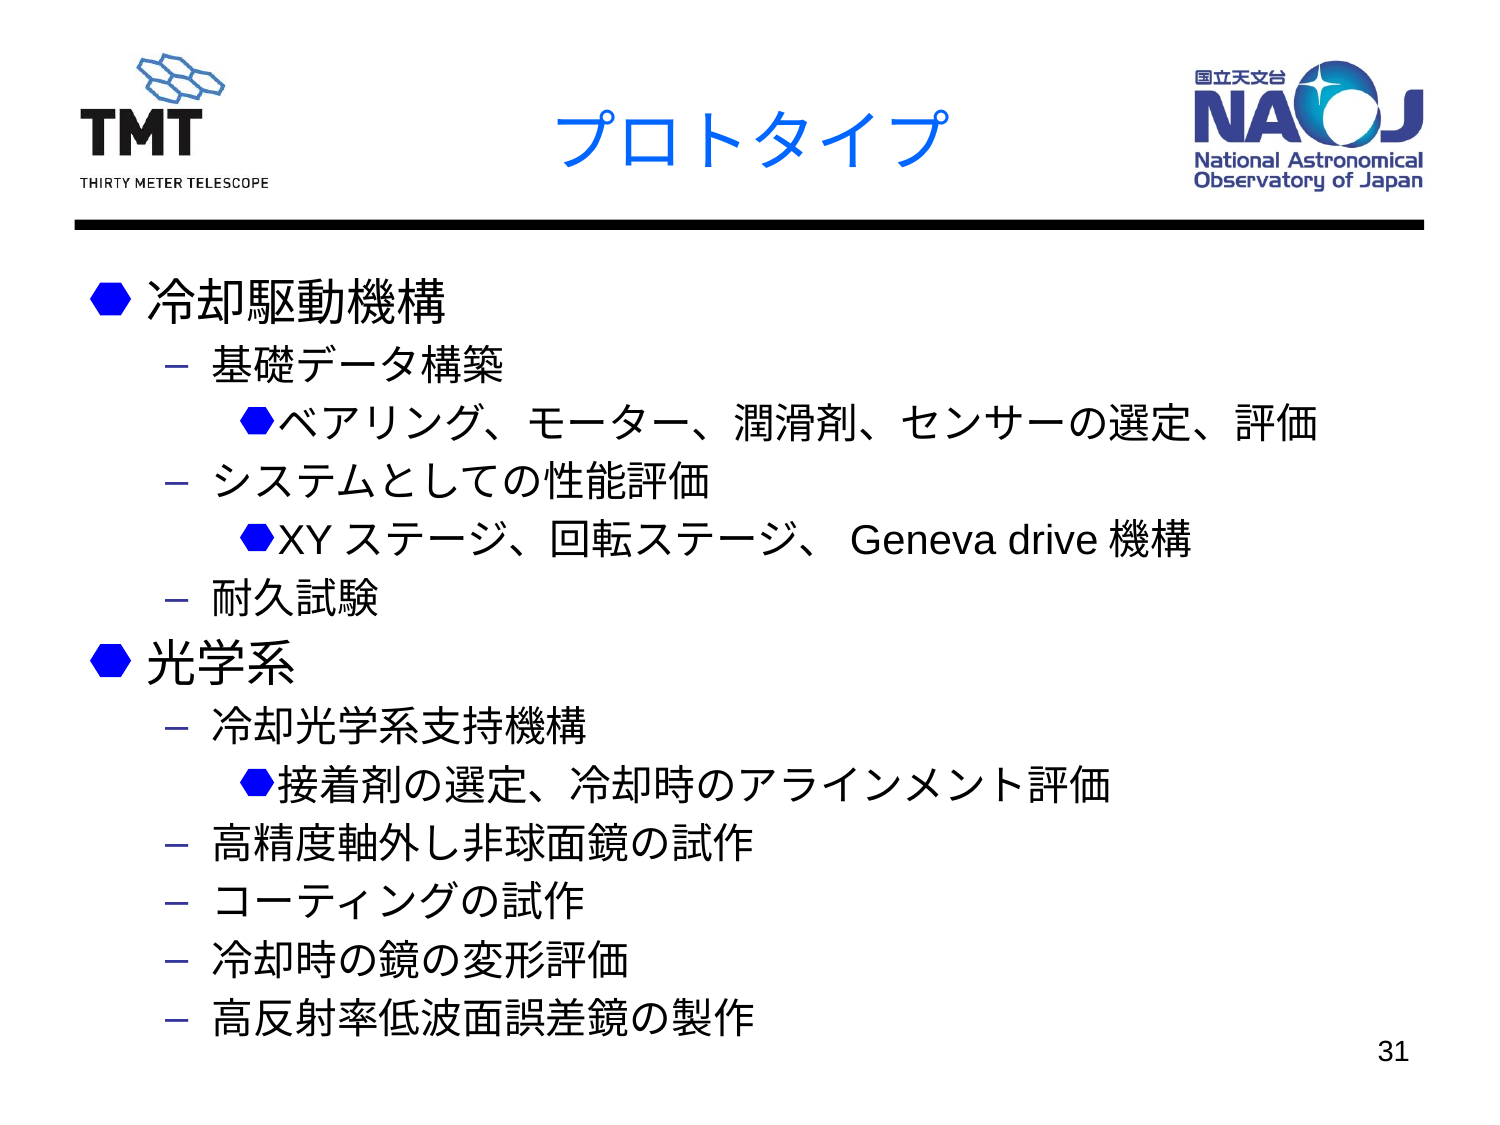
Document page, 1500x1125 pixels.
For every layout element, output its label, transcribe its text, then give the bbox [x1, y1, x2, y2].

slide_number 31 [1074, 1024, 1425, 1103]
list 冷却駆動機構 基礎データ構築 ベアリング、モーター、潤滑剤、センサーの選定、評価 システムとしての性能評価 XYステージ、回転ステージ、Geneva drive機構 耐久試験 光学系 冷却光学系支持機構 接着剤の選定、冷却時のアラインメント評価 高精度軸外し非球面鏡の試作 コーティングの試作 冷却時の鏡の変形評価 高反射率低波面誤差鏡の製作 [75, 262, 1425, 1083]
title プロトタイプ [75, 45, 1425, 233]
picture [1175, 44, 1447, 200]
